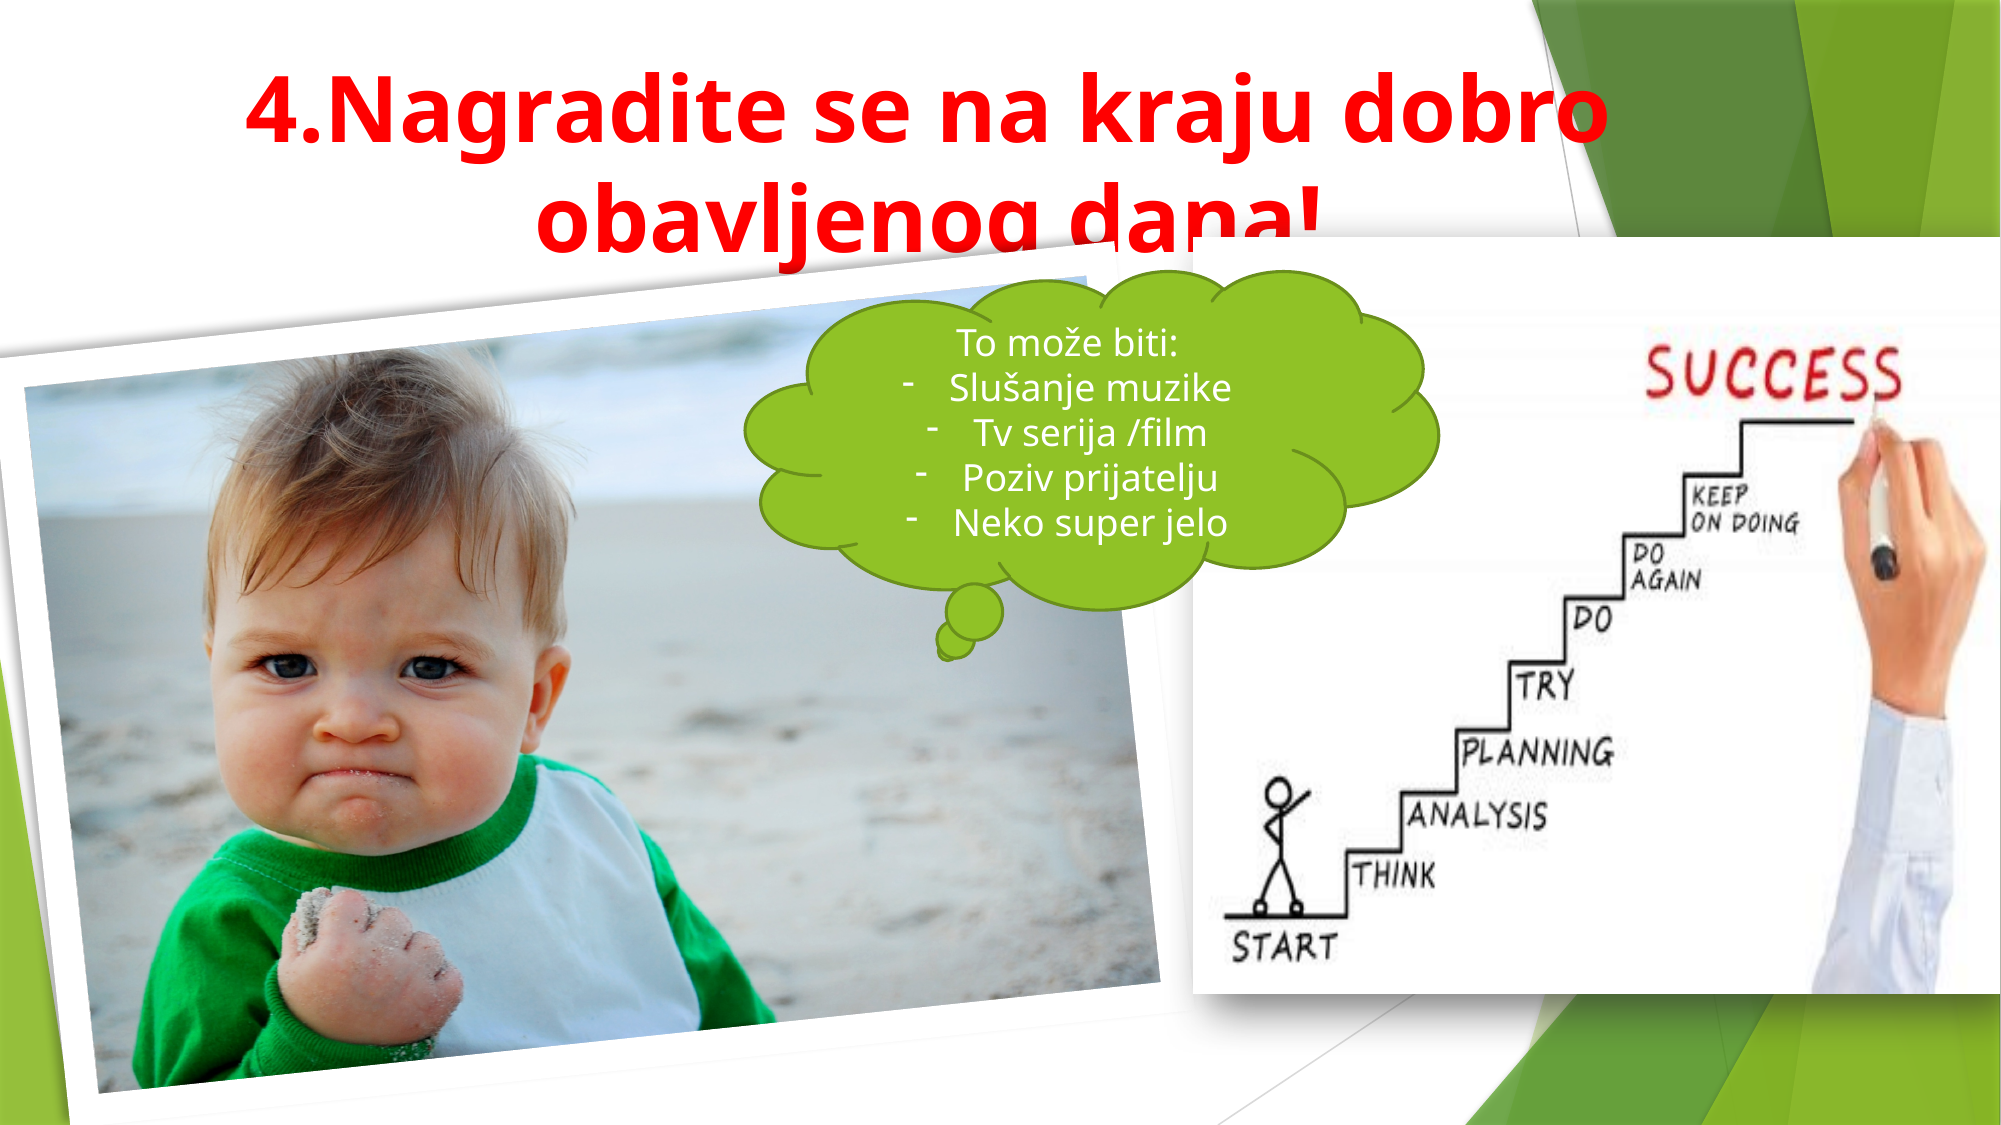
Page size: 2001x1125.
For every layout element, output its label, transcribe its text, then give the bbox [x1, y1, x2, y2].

title 4.Nagradite se na kraju dobro obavljenog dana! [47, 42, 1812, 281]
picture [1059, 276, 1087, 285]
picture [1193, 237, 2000, 995]
text_box To može biti: Slušanje muzike Tv serija /film Poziv prijatelju Neko super jelo [828, 269, 1188, 609]
picture [26, 285, 1160, 1093]
